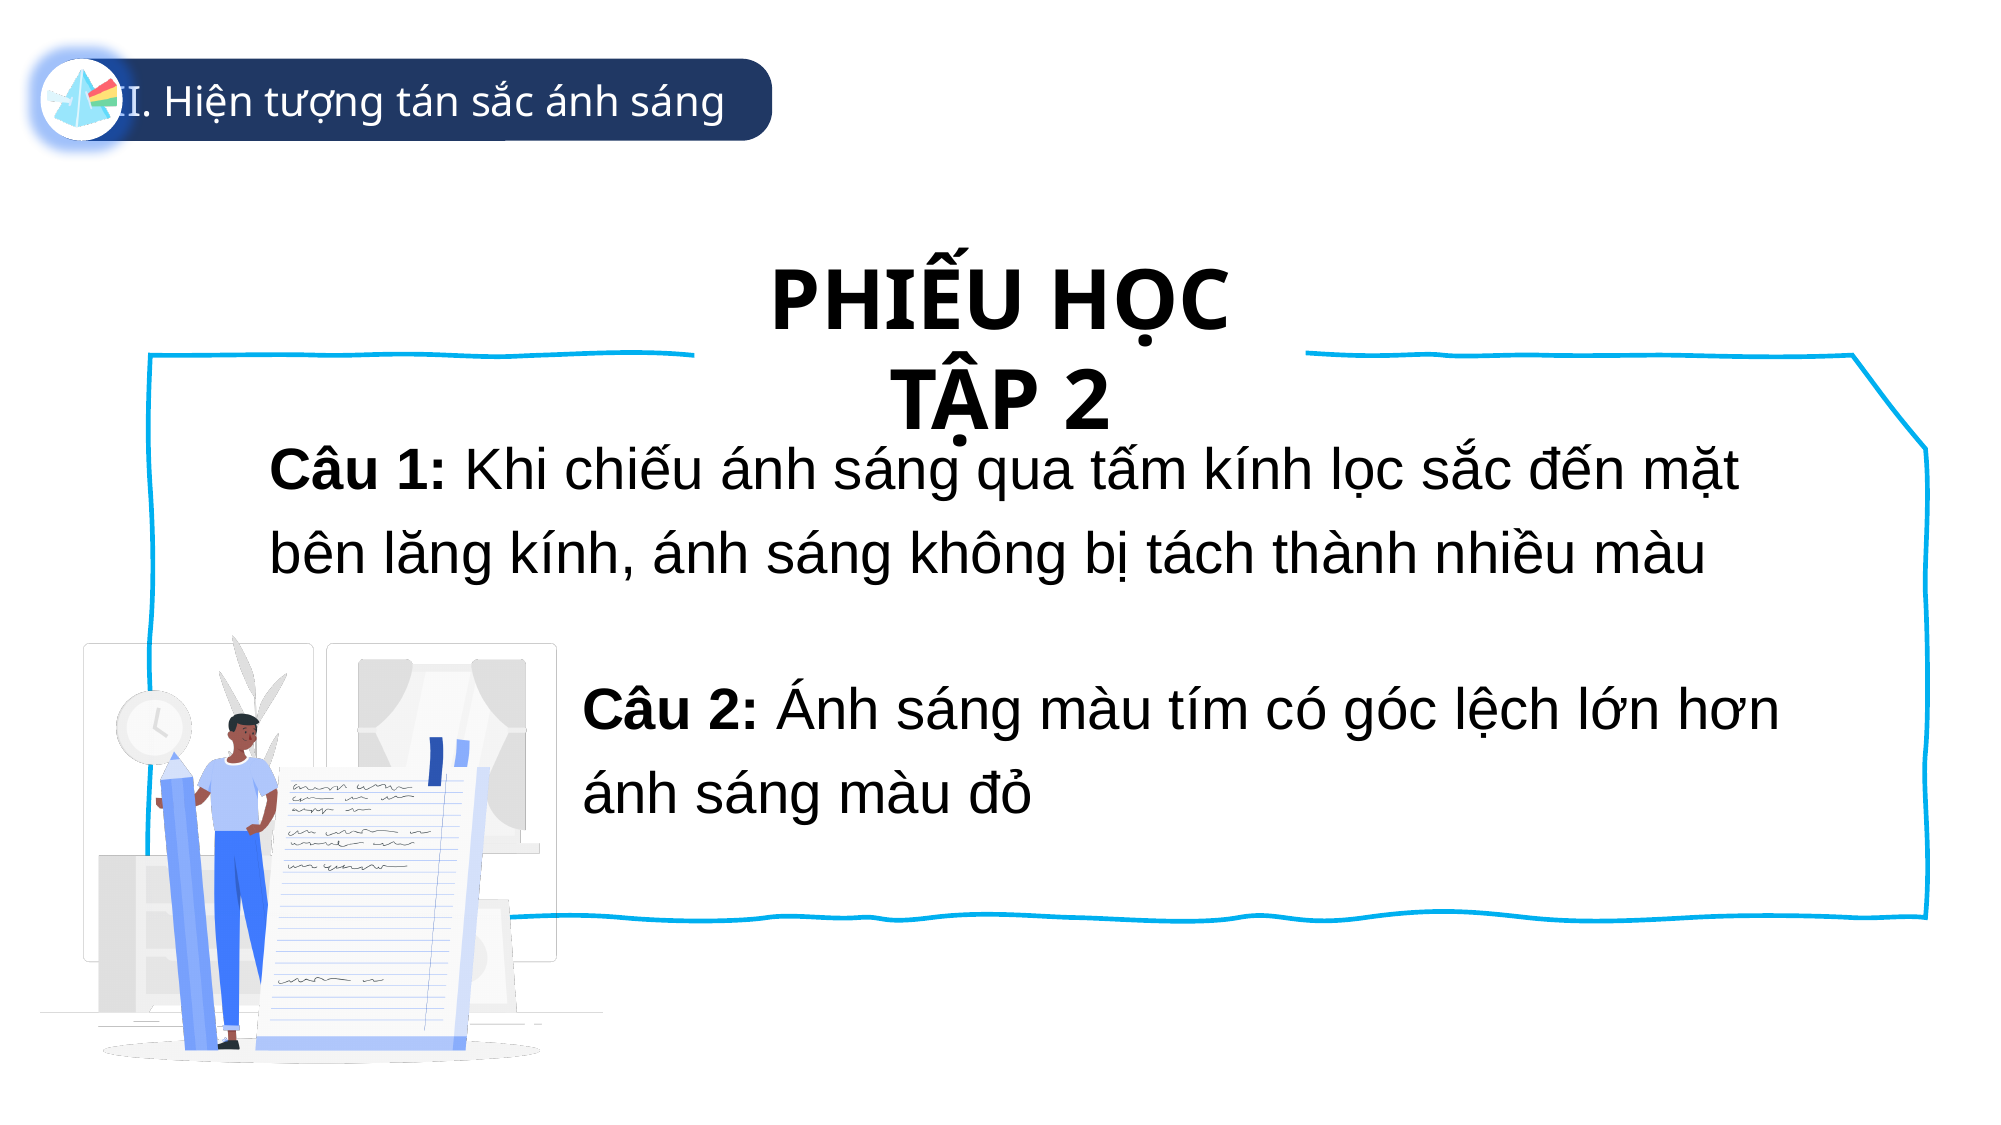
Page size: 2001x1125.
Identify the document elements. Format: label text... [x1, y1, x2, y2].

text_box [603, 351, 1929, 923]
text_box Câu 1: Khi chiếu ánh sáng qua tấm kính lọc sắc đến mặt bên lăng kính, ánh sáng không bị tách thành nhiều màu [255, 409, 1821, 593]
picture [40, 581, 603, 1125]
text_box PHIẾU HỌC TẬP 2 [694, 238, 1306, 409]
text_box Câu 2: Ánh sáng màu tím có góc lệch lớn hơn ánh sáng màu đỏ [603, 649, 1850, 833]
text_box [40, 58, 773, 141]
text_box [147, 351, 694, 581]
